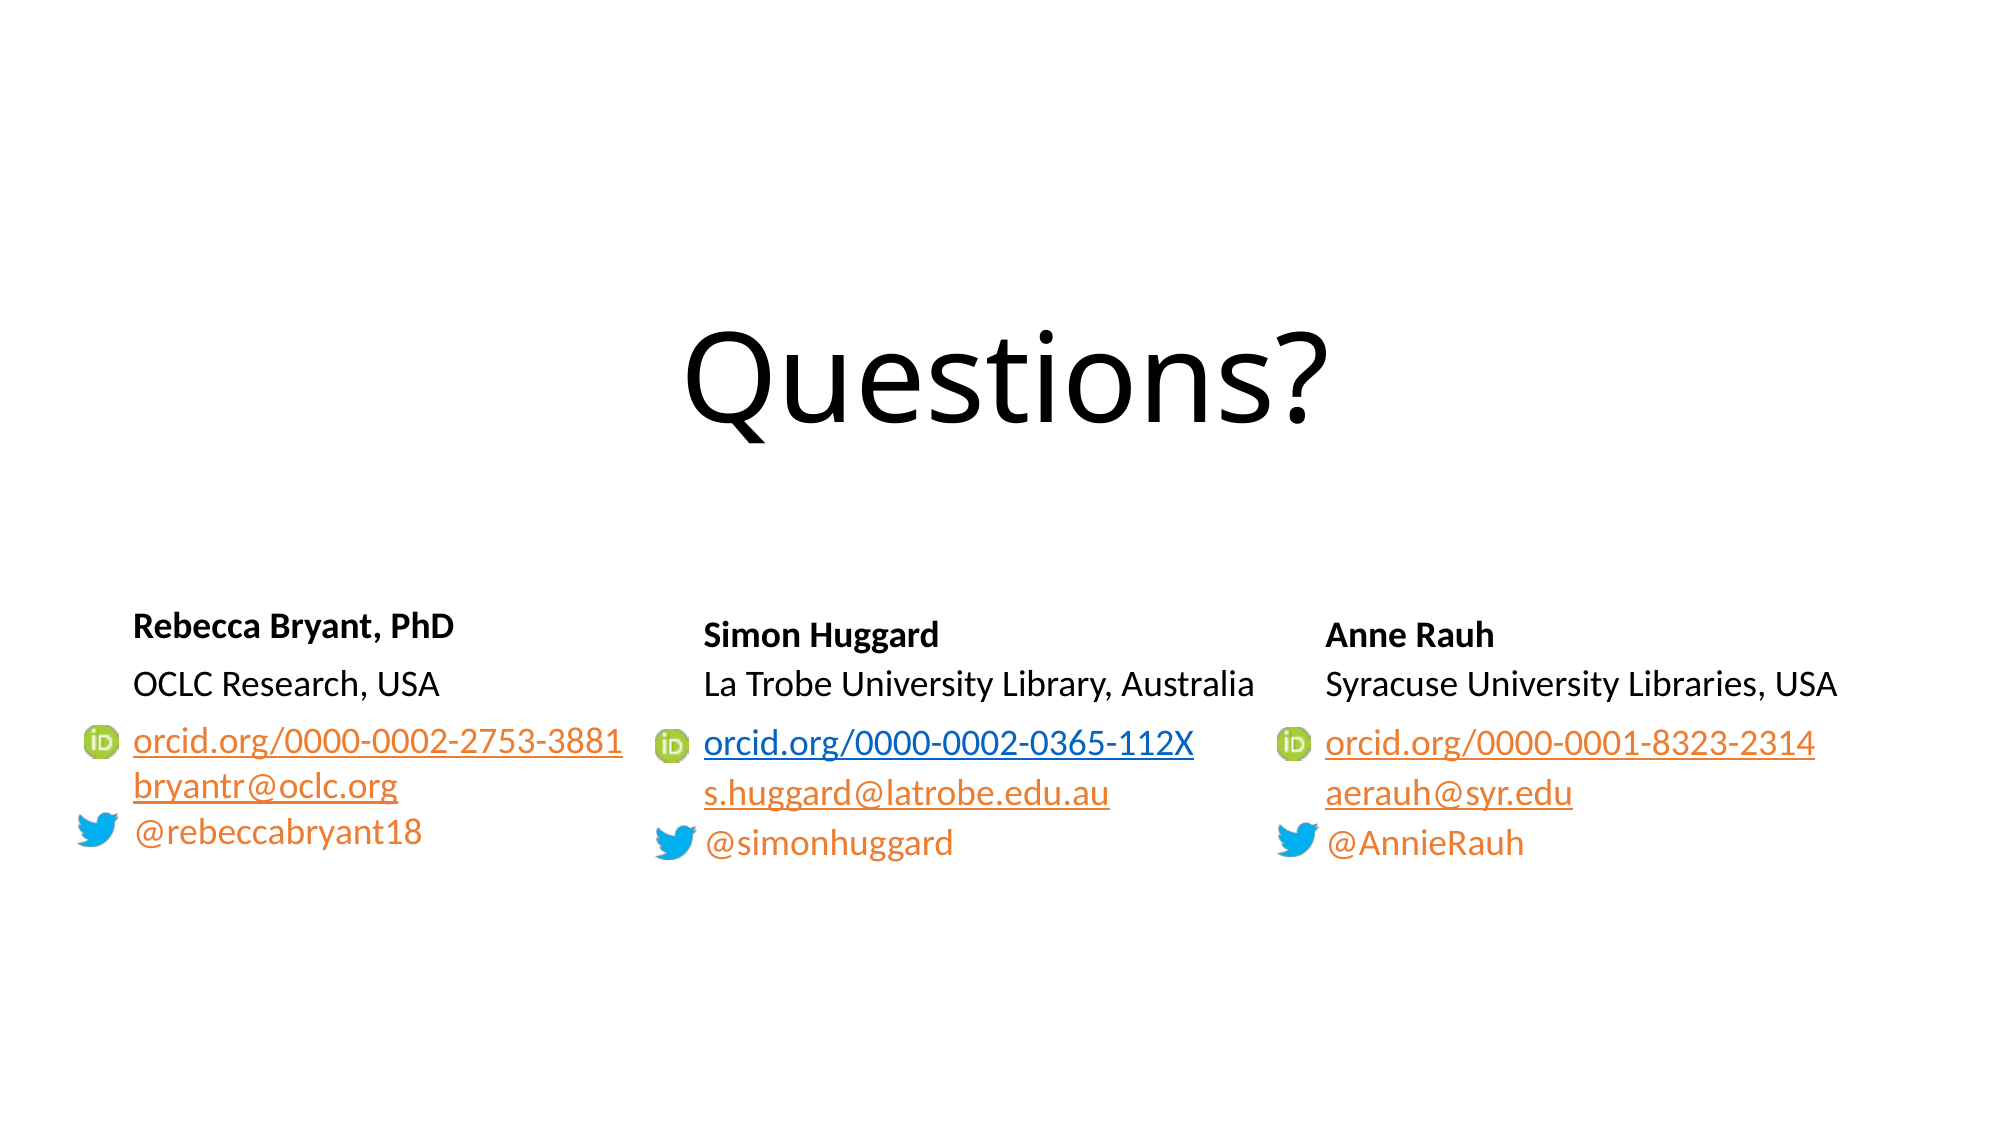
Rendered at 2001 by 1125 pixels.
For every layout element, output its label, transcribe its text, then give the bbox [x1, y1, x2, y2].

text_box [1310, 602, 1855, 871]
picture [77, 809, 119, 851]
picture [1277, 820, 1319, 861]
picture [1277, 727, 1311, 761]
title Questions? [255, 118, 1756, 457]
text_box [118, 602, 688, 861]
picture [655, 729, 689, 763]
picture [655, 822, 697, 864]
picture [84, 725, 119, 760]
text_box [688, 602, 1310, 871]
